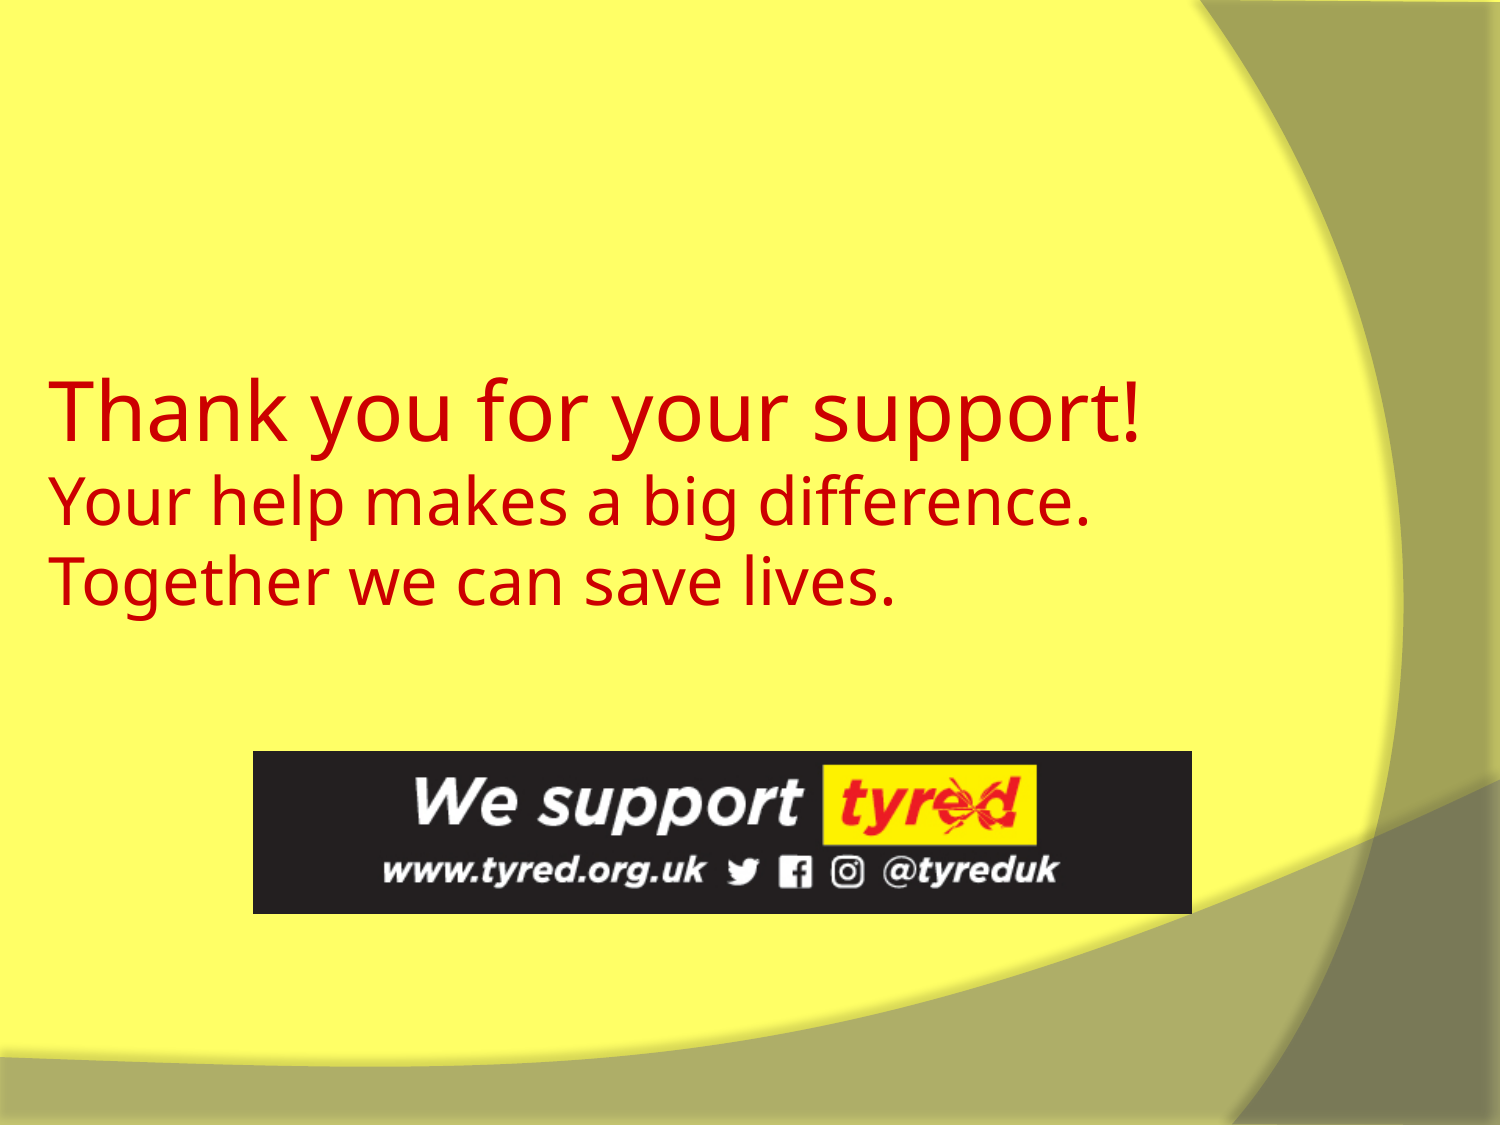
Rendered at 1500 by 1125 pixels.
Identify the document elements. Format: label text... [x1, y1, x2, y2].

picture [253, 751, 1192, 915]
title Thank you for your support! Your help makes a big difference. Together we can save lives. [41, 338, 1402, 799]
